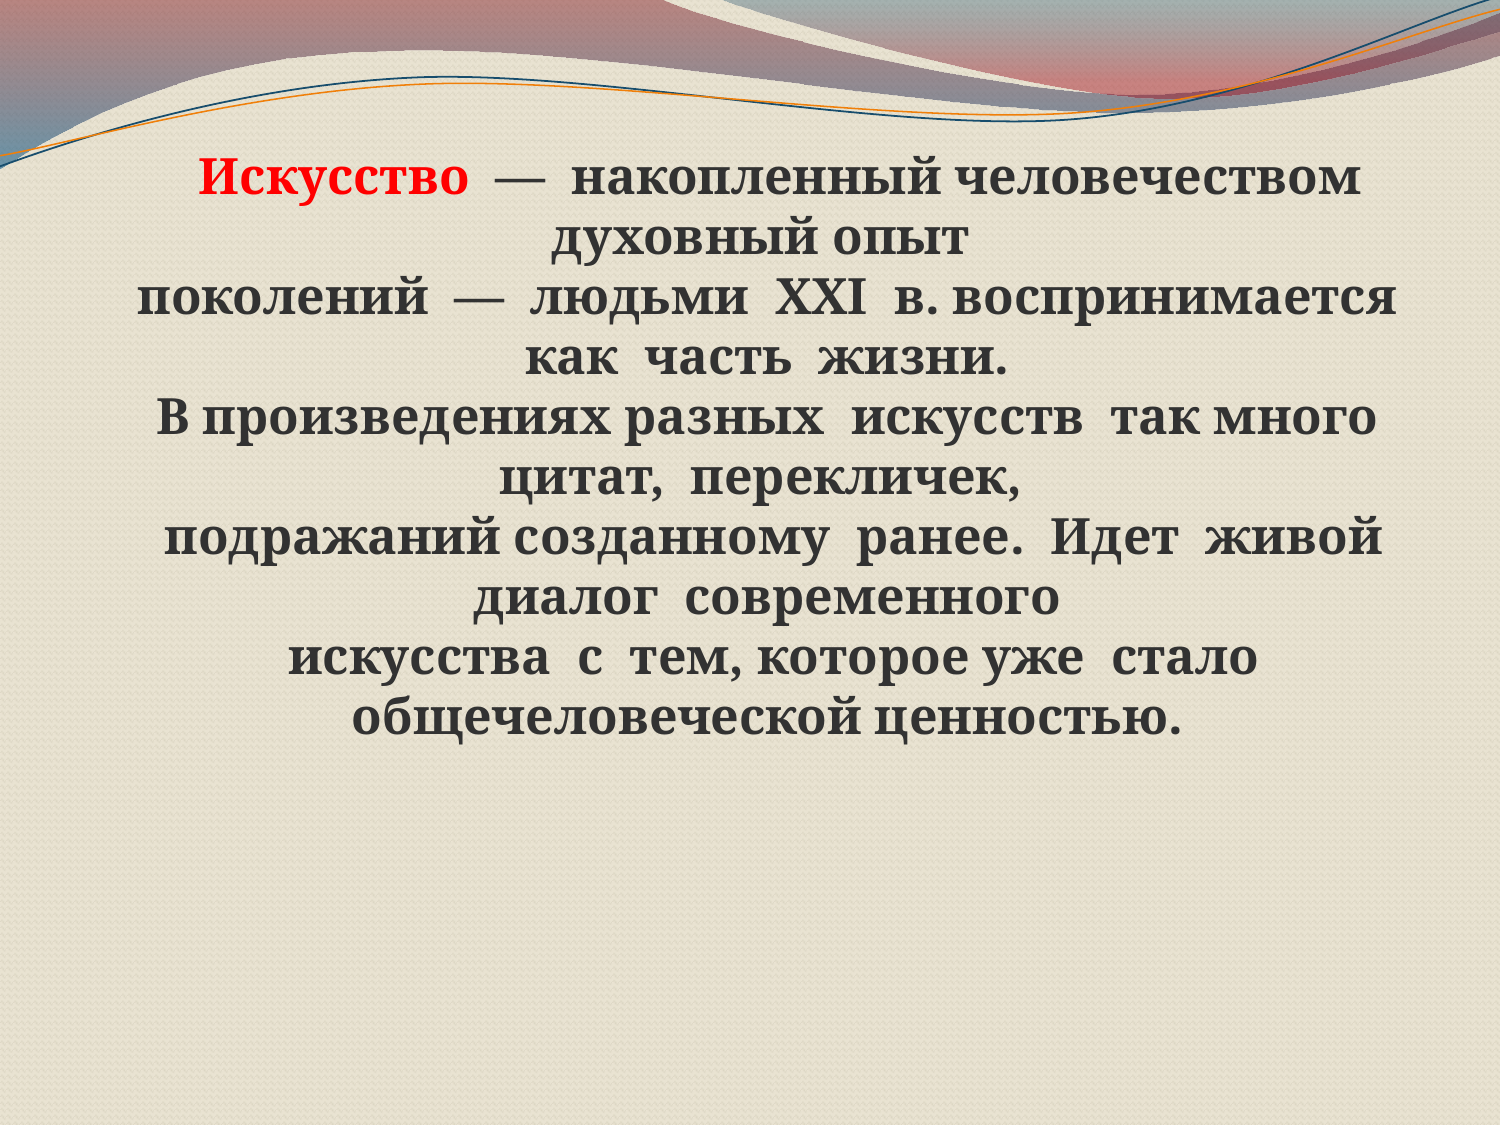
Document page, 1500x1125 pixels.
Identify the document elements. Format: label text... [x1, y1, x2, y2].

text_box Искусство — накопленный человечеством духовный опыт поколений — людьми XXI в. воспринимается как часть жизни. В произведениях разных искусств так много цитат, перекличек, подражаний созданному ранее. Идет живой диалог современного искусства с тем, которое уже стало общечеловеческой ценностью. [73, 137, 1462, 753]
